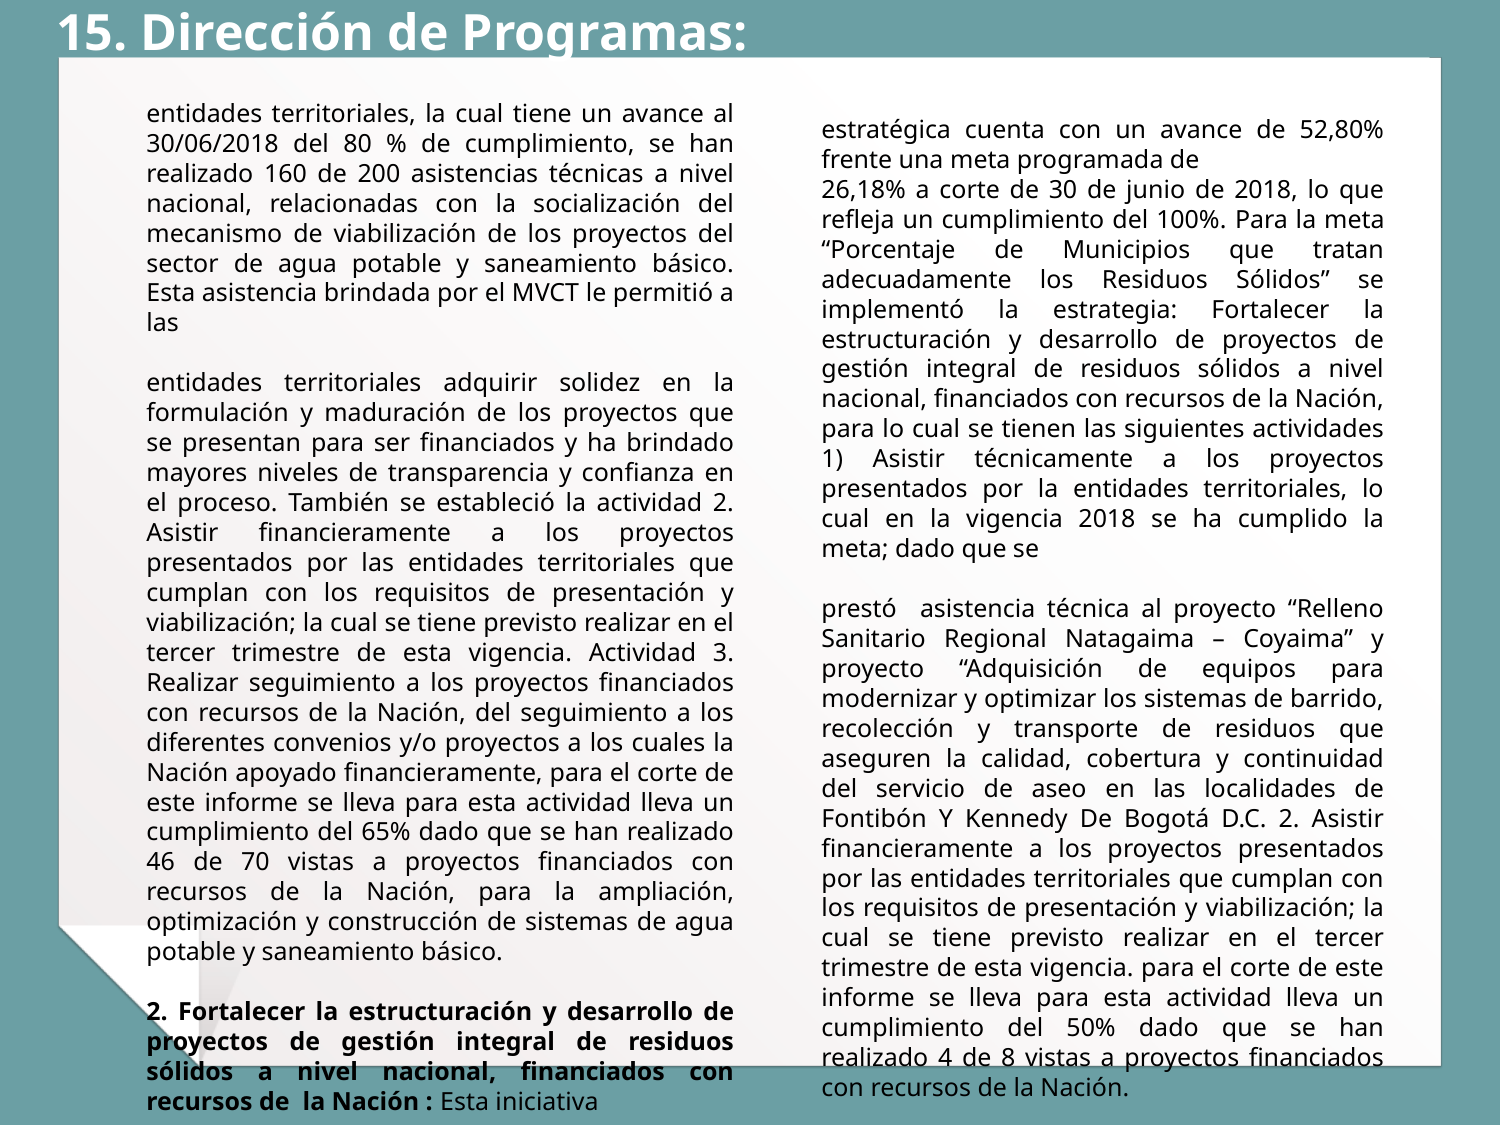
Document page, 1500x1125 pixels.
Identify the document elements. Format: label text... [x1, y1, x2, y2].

picture [0, 0, 1500, 1125]
text_box 15. Dirección de Programas: [41, 0, 1420, 75]
text_box entidades territoriales, la cual tiene un avance al 30/06/2018 del 80 % de cumplimiento, se han realizado 160 de 200 asistencias técnicas a nivel nacional, relacionadas con la socialización del mecanismo de viabilización de los proyectos del sector de agua potable y saneamiento básico. Esta asistencia brindada por el MVCT le permitió a las entidades territoriales adquirir solidez en la formulación y maduración de los proyectos que se presentan para ser financiados y ha brindado mayores niveles de transparencia y confianza en el proceso. También se estableció la actividad 2. Asistir financieramente a los proyectos presentados por las entidades territoriales que cumplan con los requisitos de presentación y viabilización; la cual se tiene previsto realizar en el tercer trimestre de esta vigencia. Actividad 3. Realizar seguimiento a los proyectos financiados con recursos de la Nación, del seguimiento a los diferentes convenios y/o proyectos a los cuales la Nación apoyado financieramente, para el corte de este informe se lleva para esta actividad lleva un cumplimiento del 65% dado que se han realizado 46 de 70 vistas a proyectos financiados con recursos de la Nación, para la ampliación, optimización y construcción de sistemas de agua potable y saneamiento básico. 2. Fortalecer la estructuración y desarrollo de proyectos de gestión integral de residuos sólidos a nivel nacional, financiados con recursos de la Nación : Esta iniciativa [131, 89, 750, 1123]
text_box estratégica cuenta con un avance de 52,80% frente una meta programada de 26,18% a corte de 30 de junio de 2018, lo que refleja un cumplimiento del 100%. Para la meta “Porcentaje de Municipios que tratan adecuadamente los Residuos Sólidos” se implementó la estrategia: Fortalecer la estructuración y desarrollo de proyectos de gestión integral de residuos sólidos a nivel nacional, financiados con recursos de la Nación, para lo cual se tienen las siguientes actividades 1) Asistir técnicamente a los proyectos presentados por la entidades territoriales, lo cual en la vigencia 2018 se ha cumplido la meta; dado que se prestó asistencia técnica al proyecto “Relleno Sanitario Regional Natagaima – Coyaima” y proyecto “Adquisición de equipos para modernizar y optimizar los sistemas de barrido, recolección y transporte de residuos que aseguren la calidad, cobertura y continuidad del servicio de aseo en las localidades de Fontibón Y Kennedy De Bogotá D.C. 2. Asistir financieramente a los proyectos presentados por las entidades territoriales que cumplan con los requisitos de presentación y viabilización; la cual se tiene previsto realizar en el tercer trimestre de esta vigencia. para el corte de este informe se lleva para esta actividad lleva un cumplimiento del 50% dado que se han realizado 4 de 8 vistas a proyectos financiados con recursos de la Nación. [806, 106, 1400, 1109]
